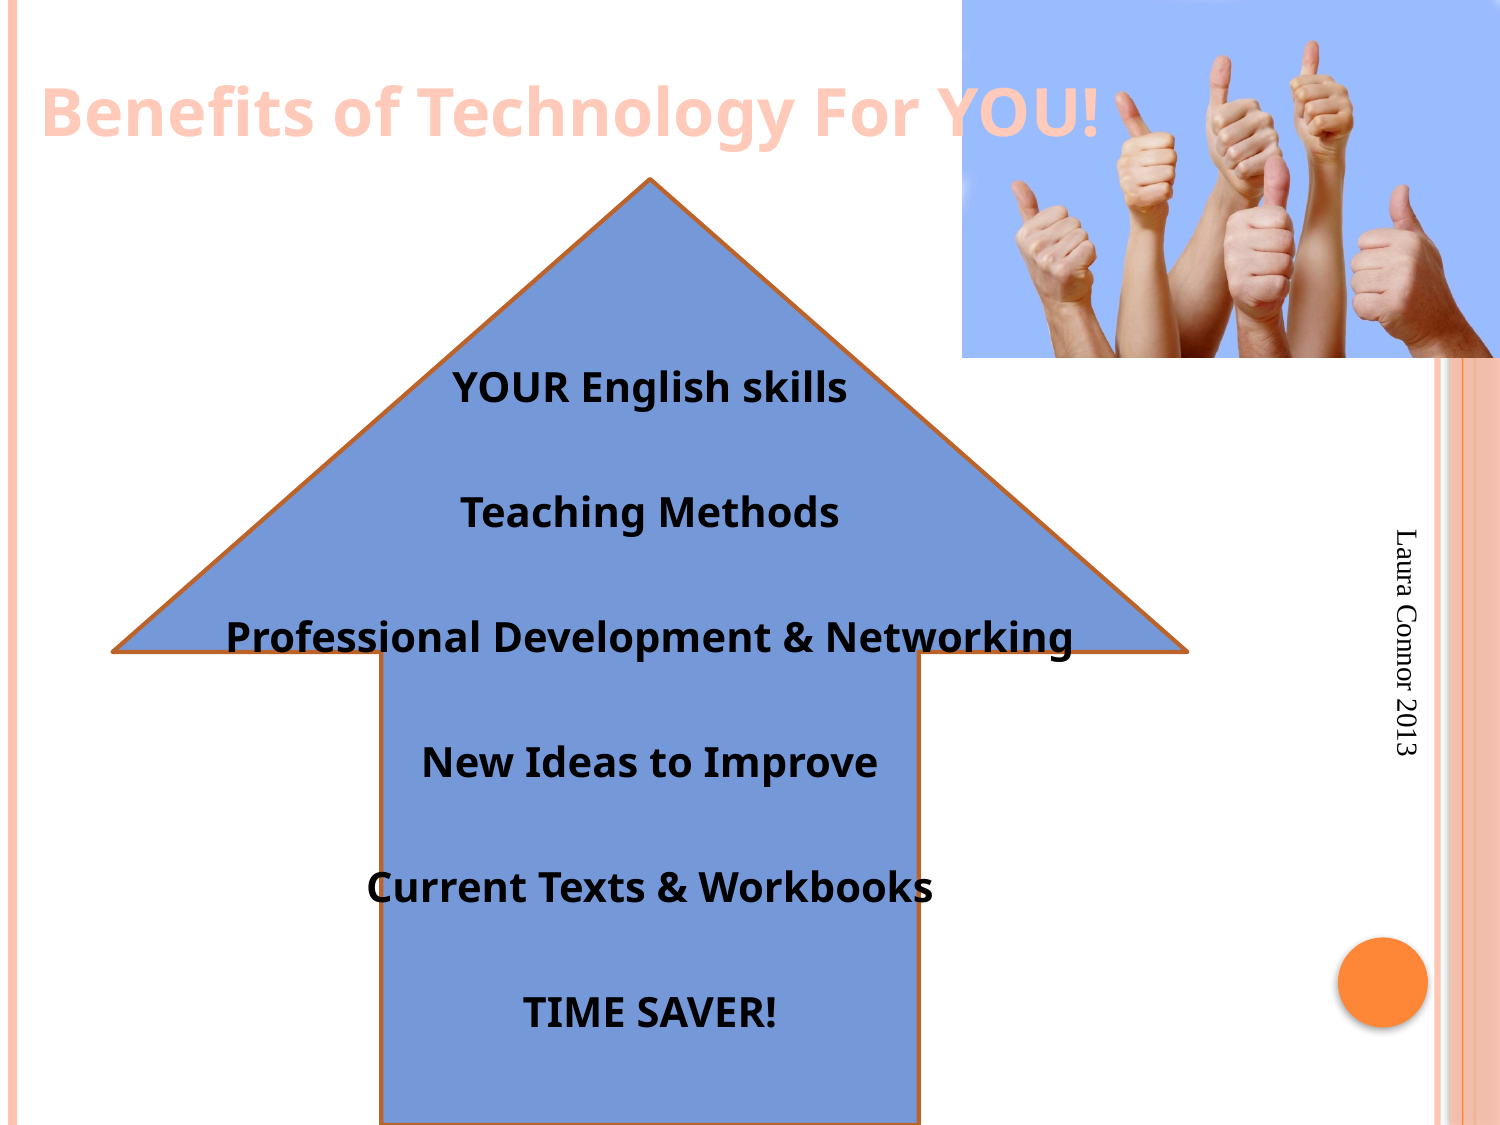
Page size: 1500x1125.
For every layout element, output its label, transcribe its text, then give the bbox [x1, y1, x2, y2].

text_box [1090, 563, 1190, 655]
text_box [534, 177, 766, 278]
title Benefits of Technology For YOU! [24, 50, 956, 238]
text_box YOUR English skills Teaching Methods Professional Development & Networking New Ideas to Improve Current Texts & Workbooks TIME SAVER! [210, 278, 1090, 1125]
text_box [110, 563, 210, 655]
picture [961, 0, 1500, 359]
footer Laura Connor 2013 [1379, 380, 1440, 906]
